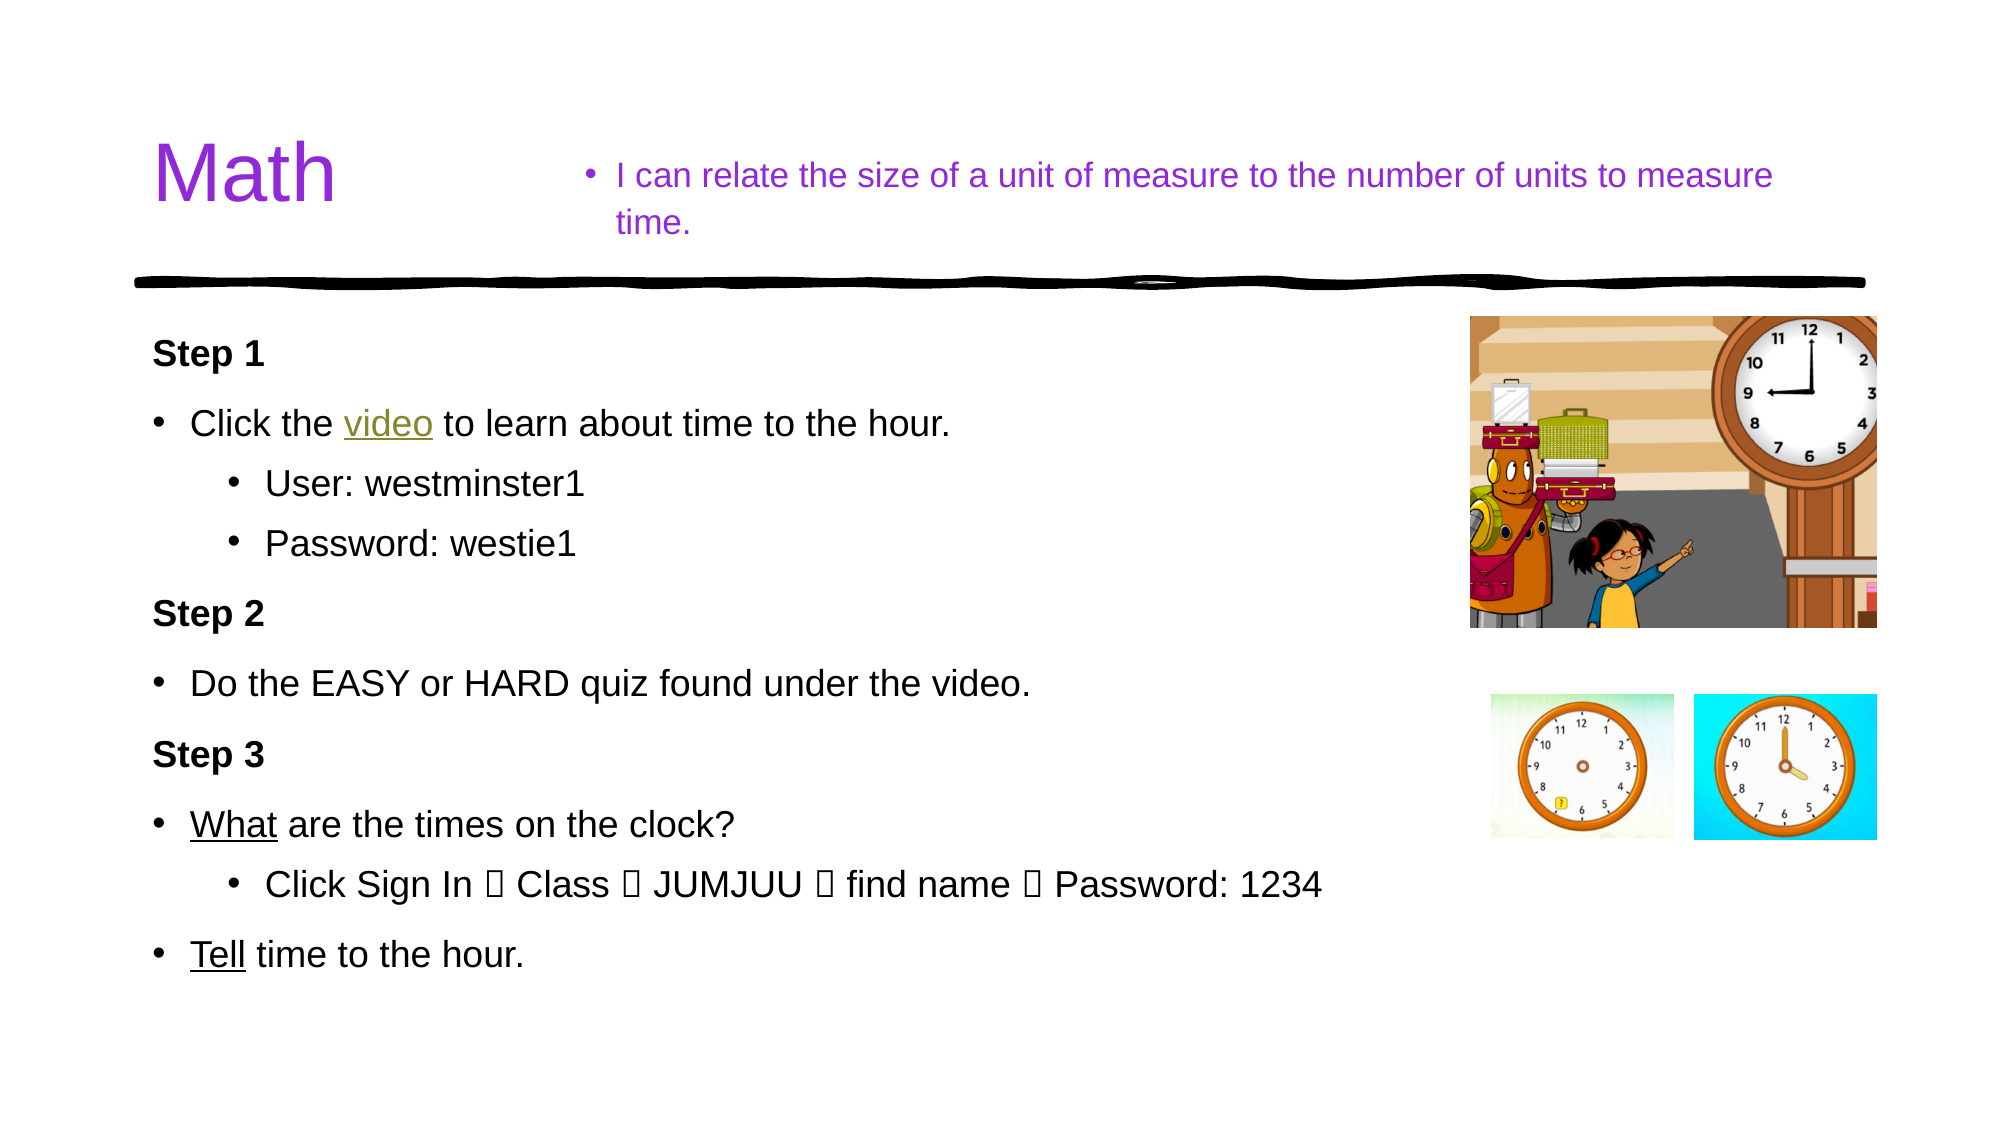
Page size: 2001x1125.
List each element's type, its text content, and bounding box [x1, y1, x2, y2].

list Step 1 Click the video to learn about time to the hour. User: westminster1 Password: westie1 Step 2 Do the EASY or HARD quiz found under the video. Step 3 What are the times on the clock? Click Sign In  Class  JUMJUU  find name  Password: 1234 Tell time to the hour. [137, 316, 1863, 1014]
title Math [137, 59, 1863, 278]
list I can relate the size of a unit of measure to the number of units to measure time. [569, 140, 1846, 250]
picture [1694, 694, 1877, 840]
picture [1470, 316, 1877, 628]
picture [1491, 694, 1674, 839]
